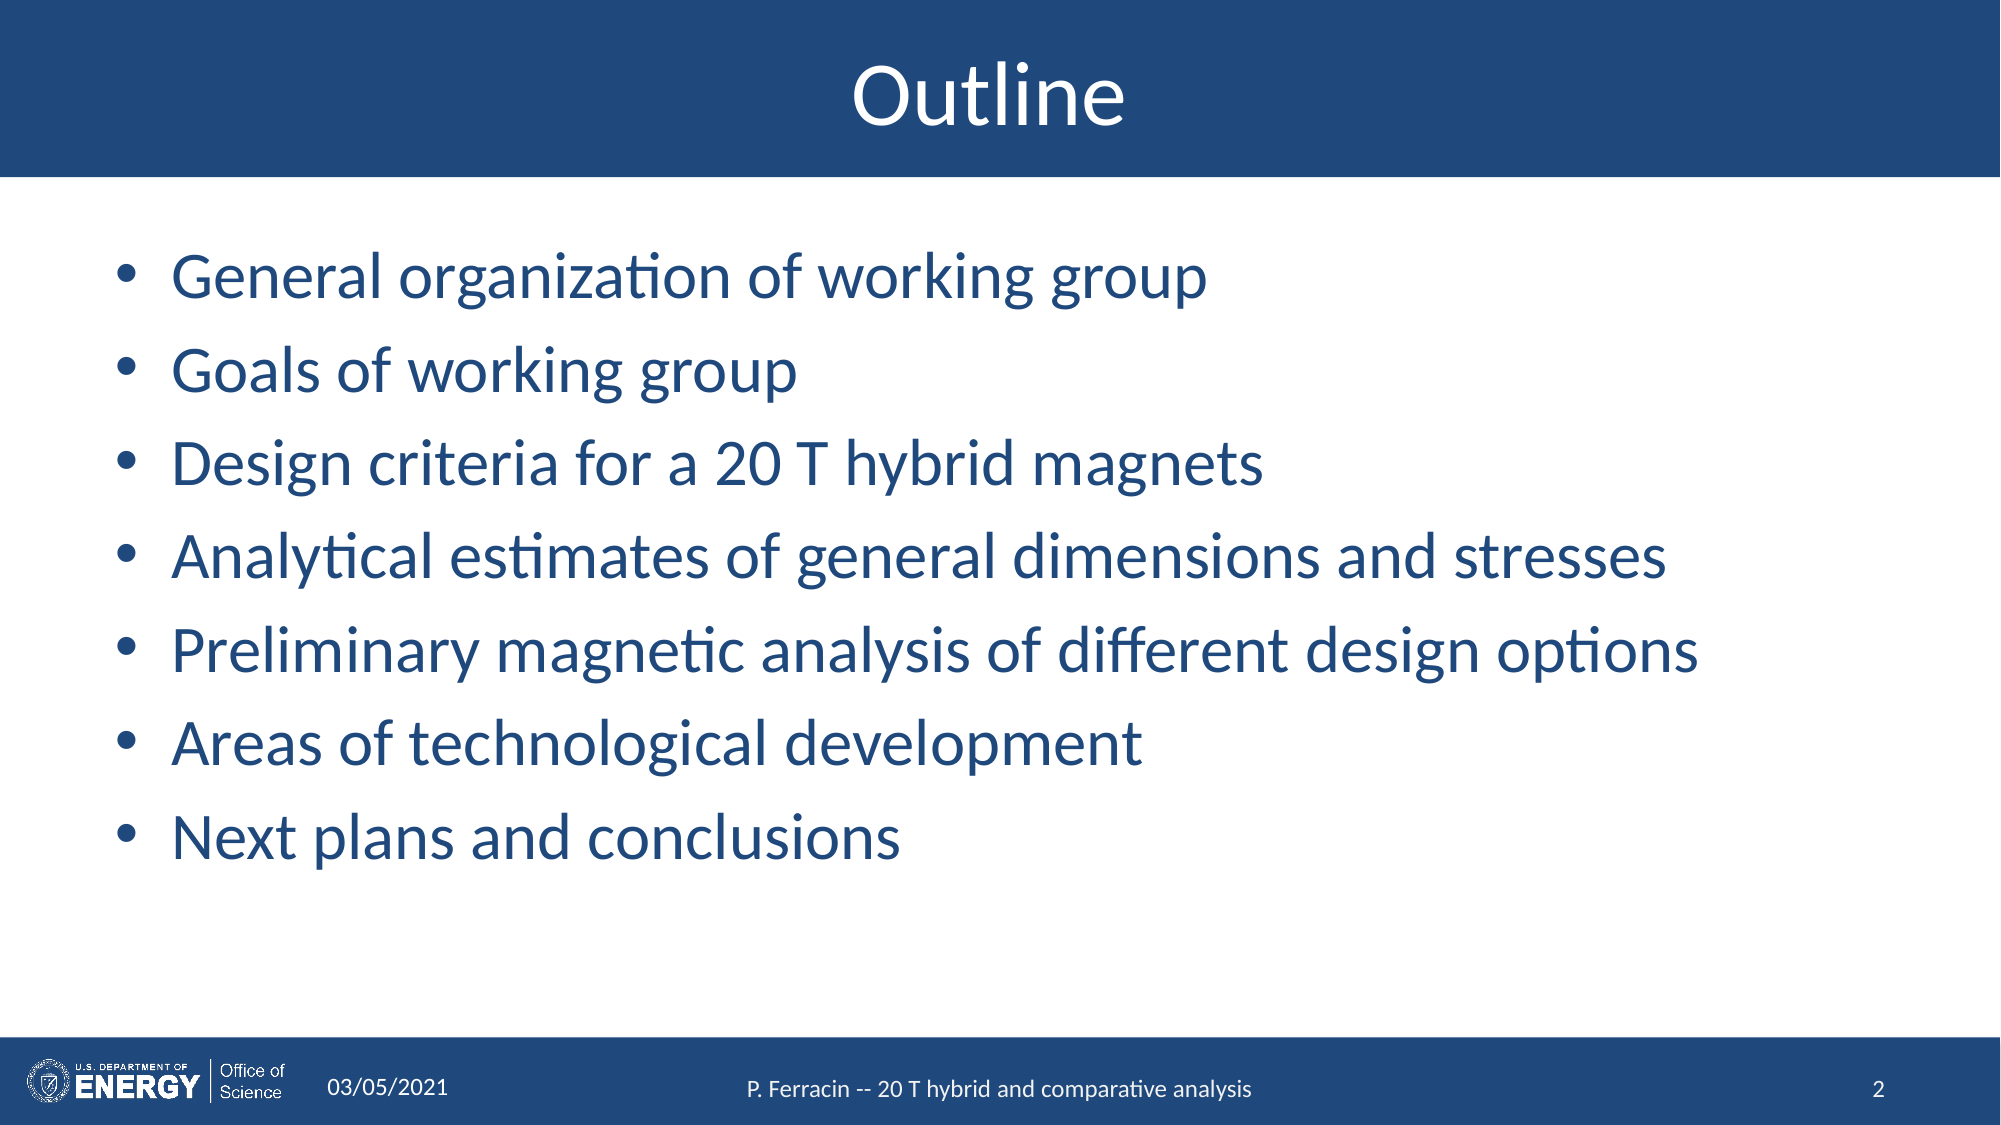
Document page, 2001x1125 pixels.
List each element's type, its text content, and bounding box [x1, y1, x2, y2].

footer P. Ferracin -- 20 T hybrid and comparative analysis [562, 1057, 1433, 1118]
title Outline [0, 0, 2000, 178]
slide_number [312, 1055, 567, 1116]
picture [27, 1059, 285, 1103]
list General organization of working group Goals of working group Design criteria for a 20 T hybrid magnets Analytical estimates of general dimensions and stresses Preliminary magnetic analysis of different design options Areas of technological development Next plans and conclusions [99, 224, 1900, 986]
slide_number 2 [1433, 1057, 1900, 1118]
